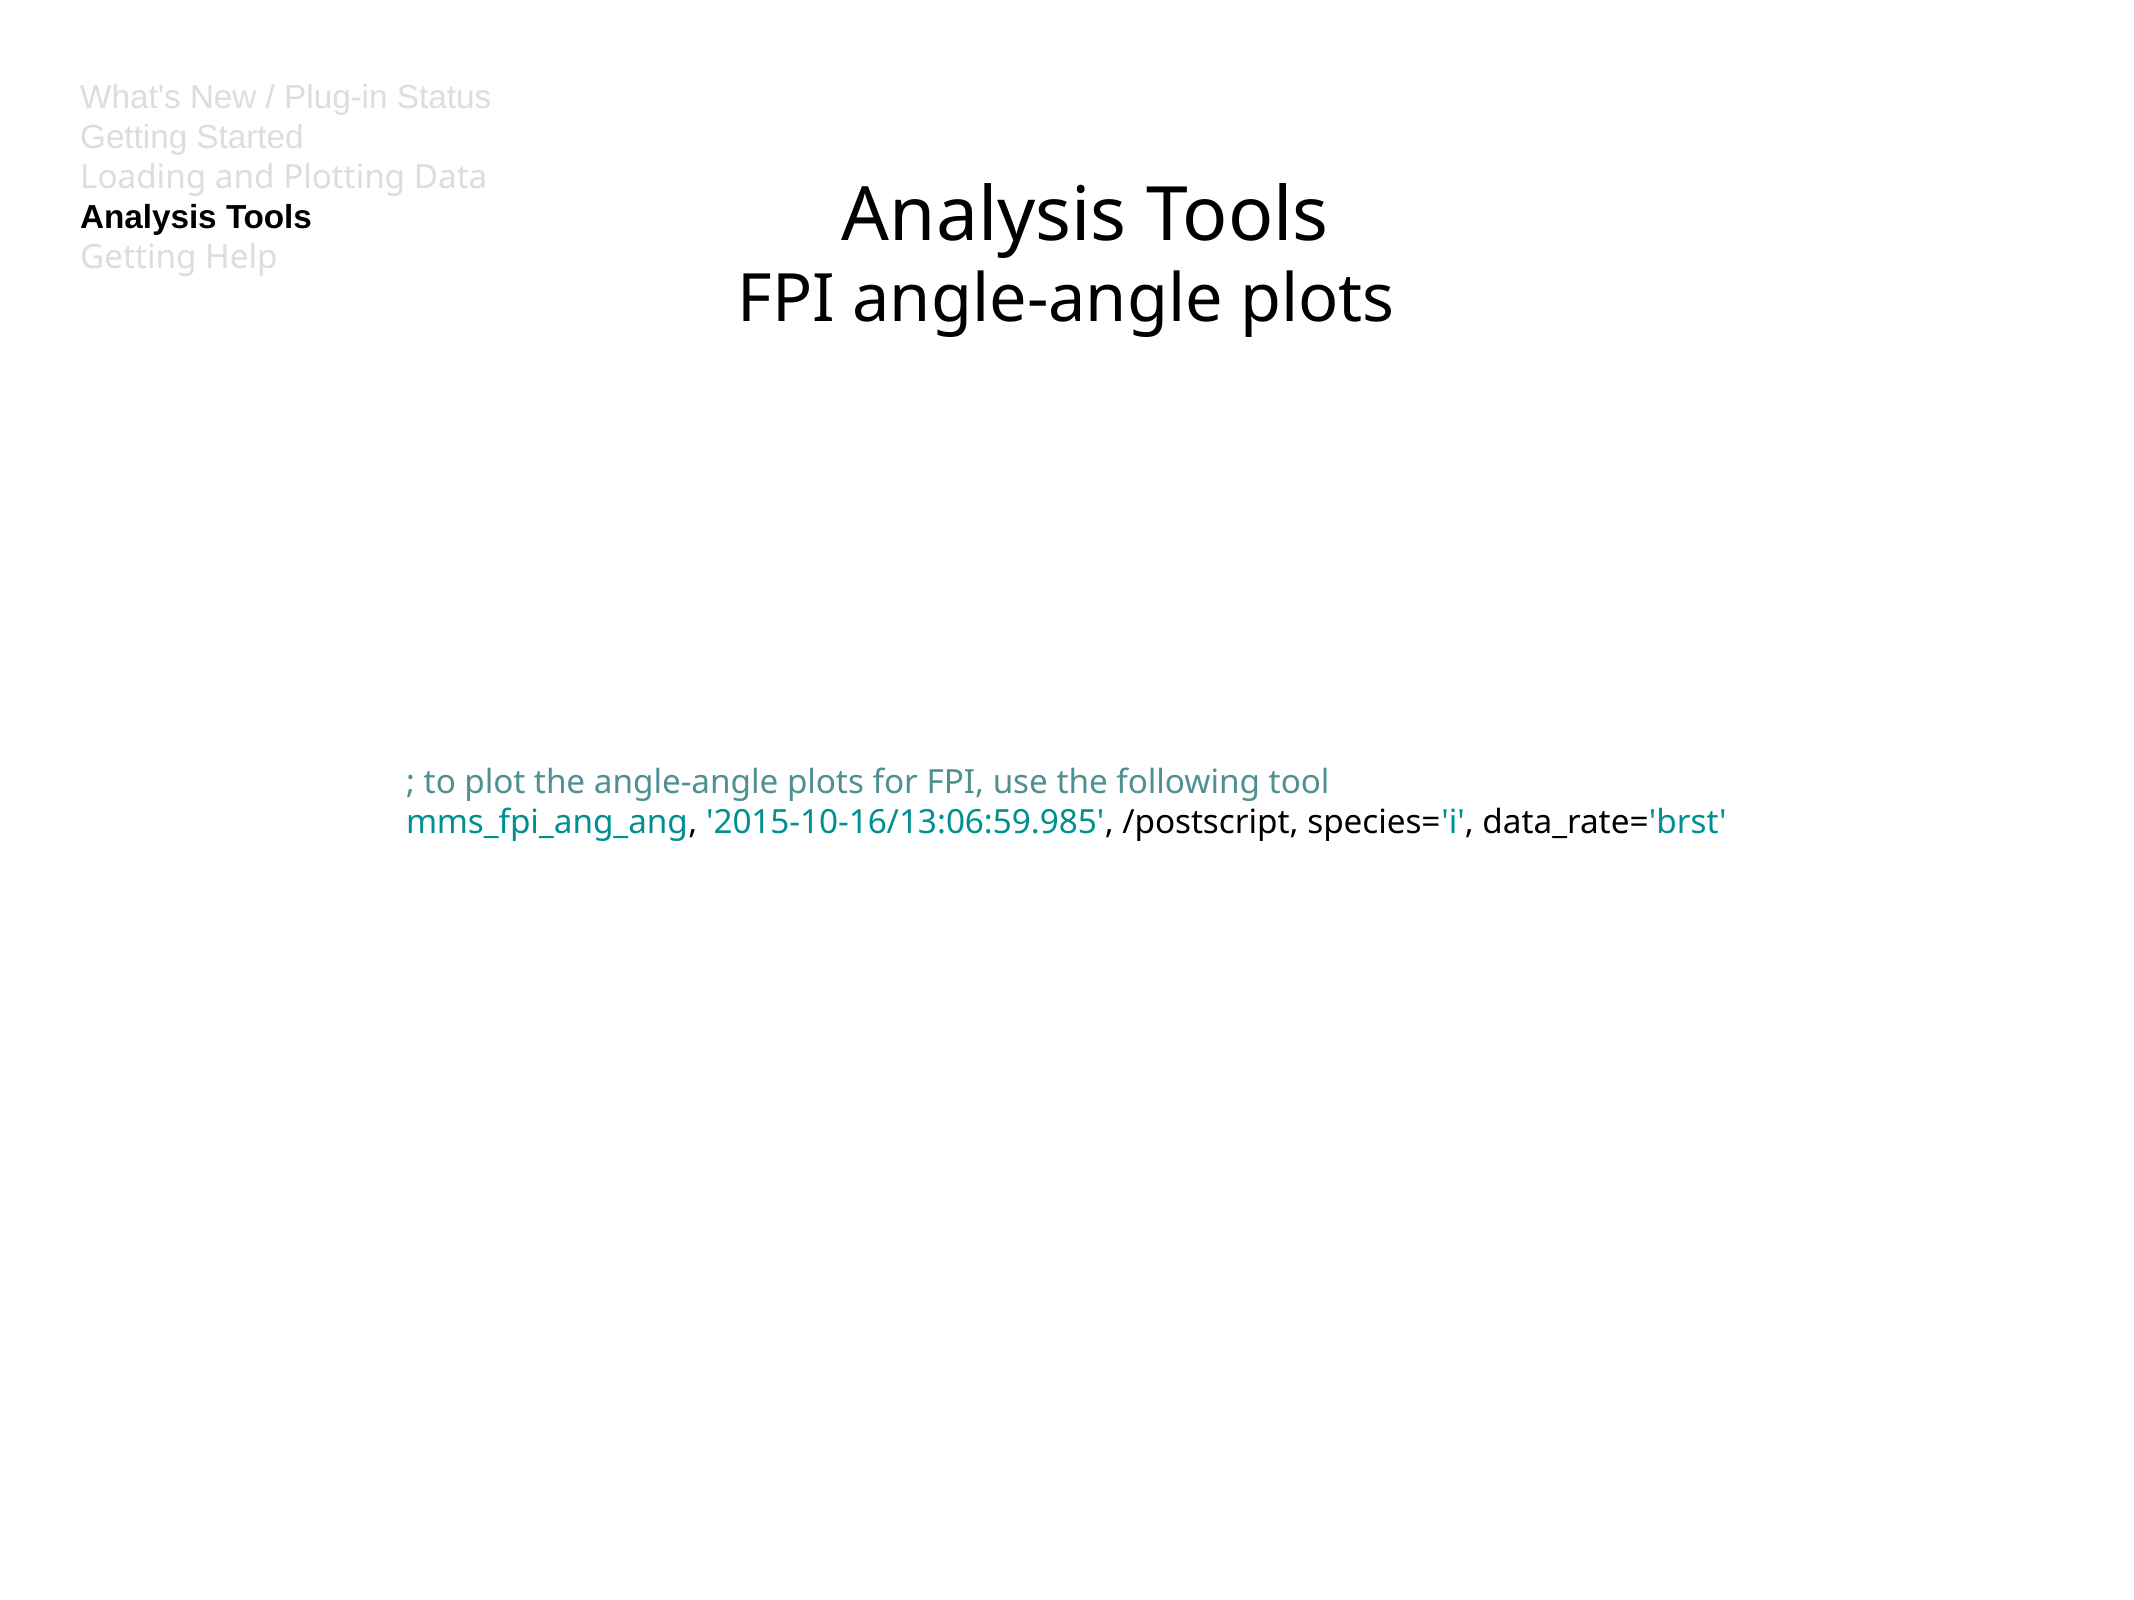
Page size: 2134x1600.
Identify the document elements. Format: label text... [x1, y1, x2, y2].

title Analysis Tools FPI angle-angle plots [155, 72, 1978, 428]
text_box What's New / Plug-in Status Getting Started Loading and Plotting Data Analysis Tools Getting Help [71, 66, 501, 284]
text_box ; to plot the angle-angle plots for FPI, use the following tool mms_fpi_ang_ang, '2015-10-16/13:06:59.985', /postscript, species='i', data_rate='brst' [397, 751, 1736, 849]
